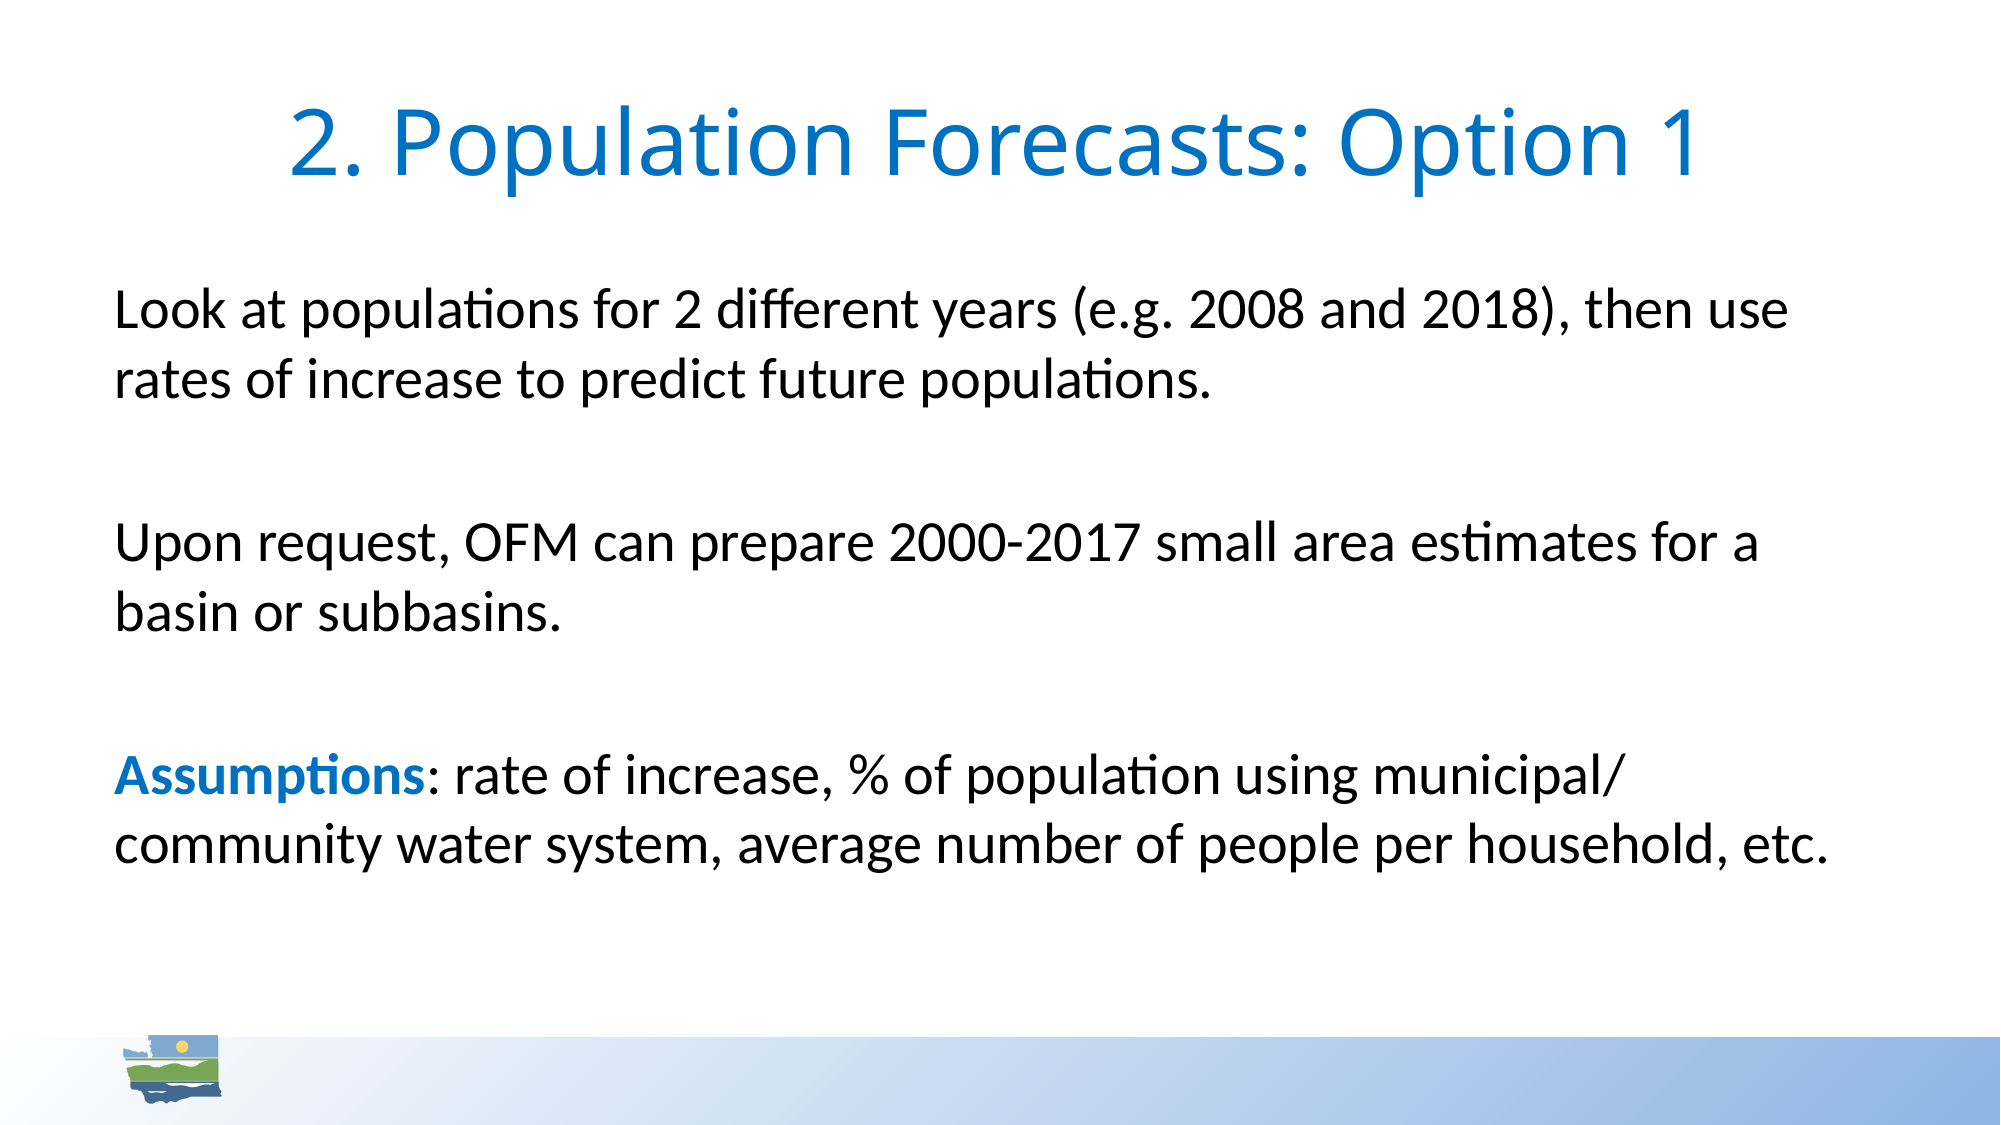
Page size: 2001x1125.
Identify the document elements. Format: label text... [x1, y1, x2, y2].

title 2. Population Forecasts: Option 1 [99, 45, 1900, 233]
list Look at populations for 2 different years (e.g. 2008 and 2018), then use rates of increase to predict future populations. Upon request, OFM can prepare 2000-2017 small area estimates for a basin or subbasins. Assumptions: rate of increase, % of population using municipal/ community water system, average number of people per household, etc. [99, 262, 1900, 1005]
picture [118, 1028, 225, 1107]
